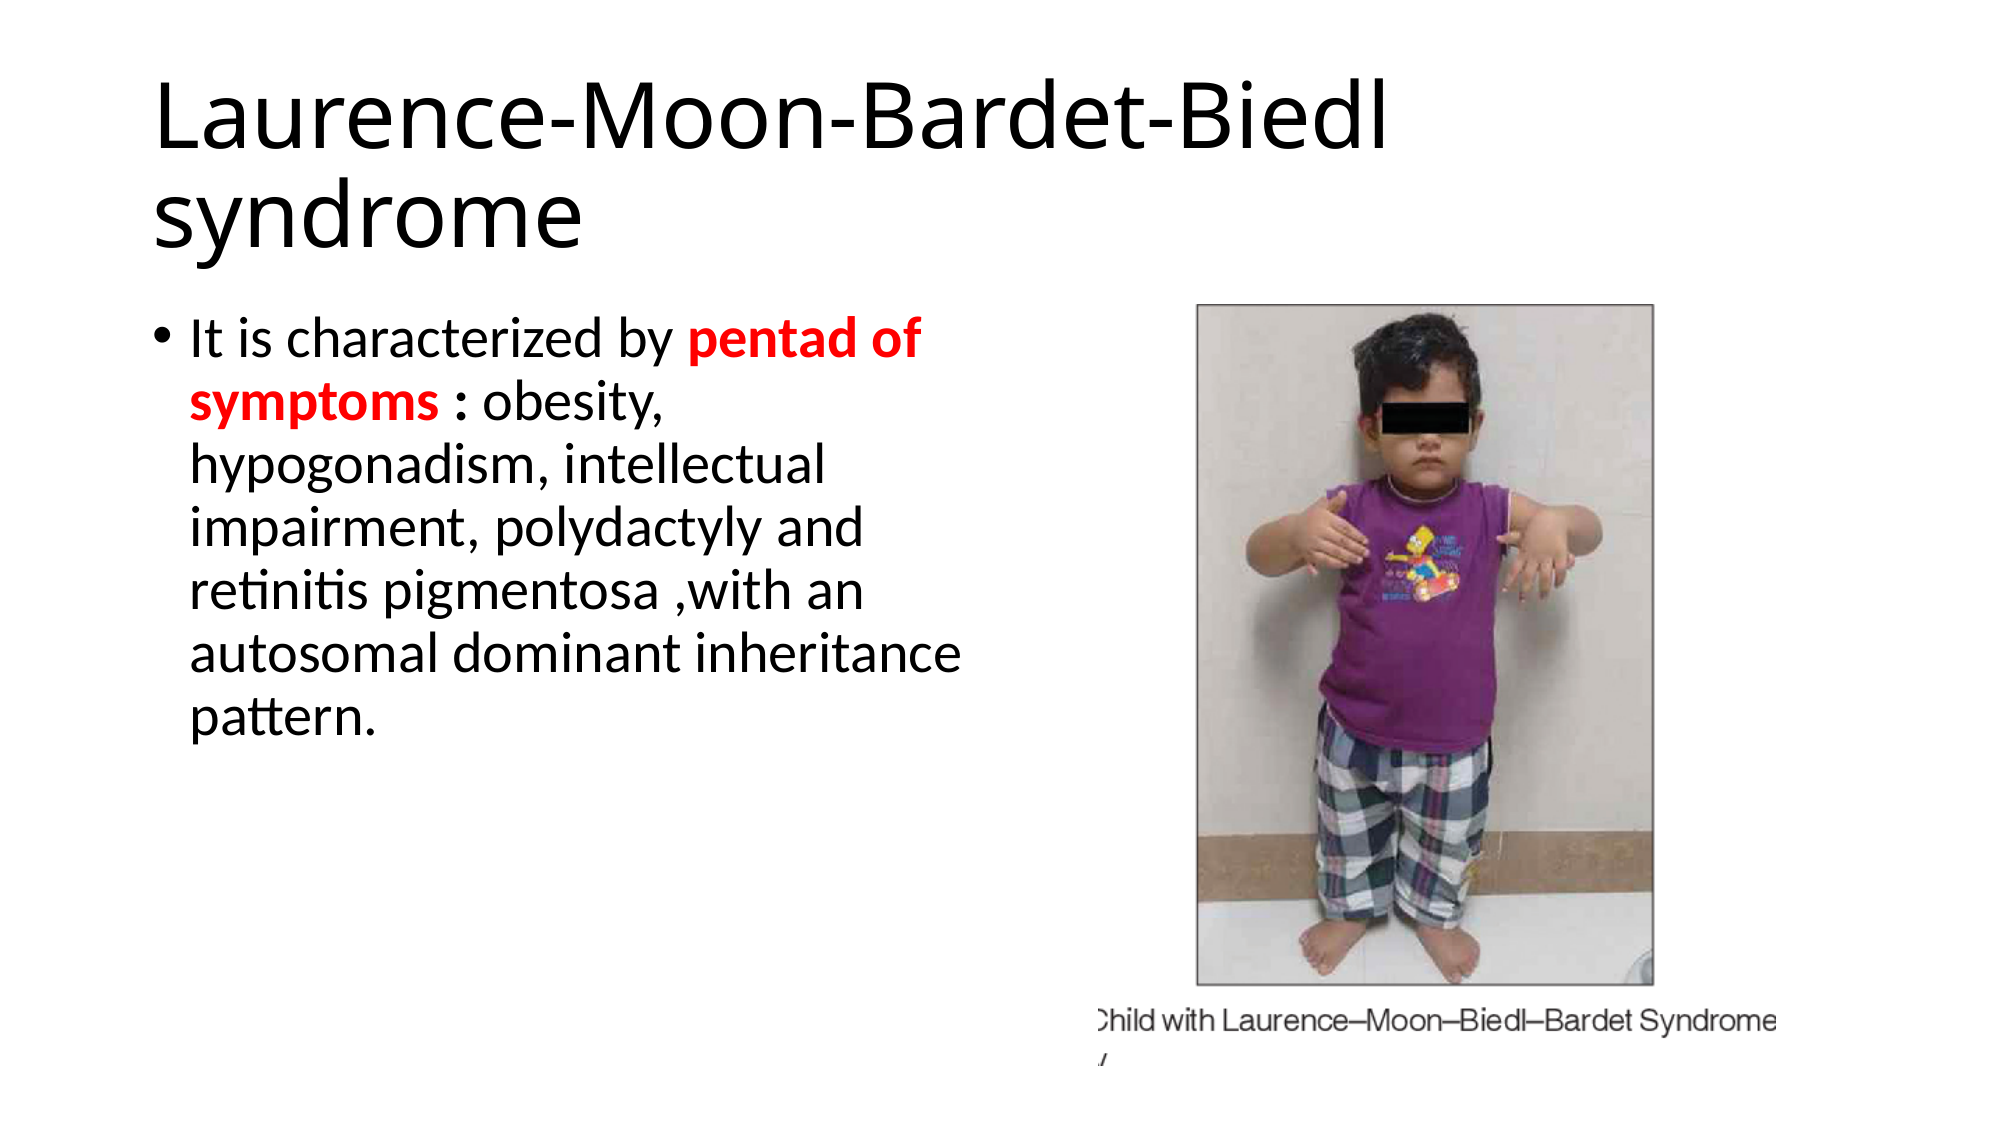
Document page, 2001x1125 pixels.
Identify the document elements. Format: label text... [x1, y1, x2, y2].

title Laurence-Moon-Bardet-Biedl syndrome [137, 59, 1863, 278]
list It is characterized by pentad of symptoms : obesity, hypogonadism, intellectual impairment, polydactyly and retinitis pigmentosa ,with an autosomal dominant inheritance pattern. [137, 299, 1040, 1014]
picture [1098, 304, 1776, 1066]
